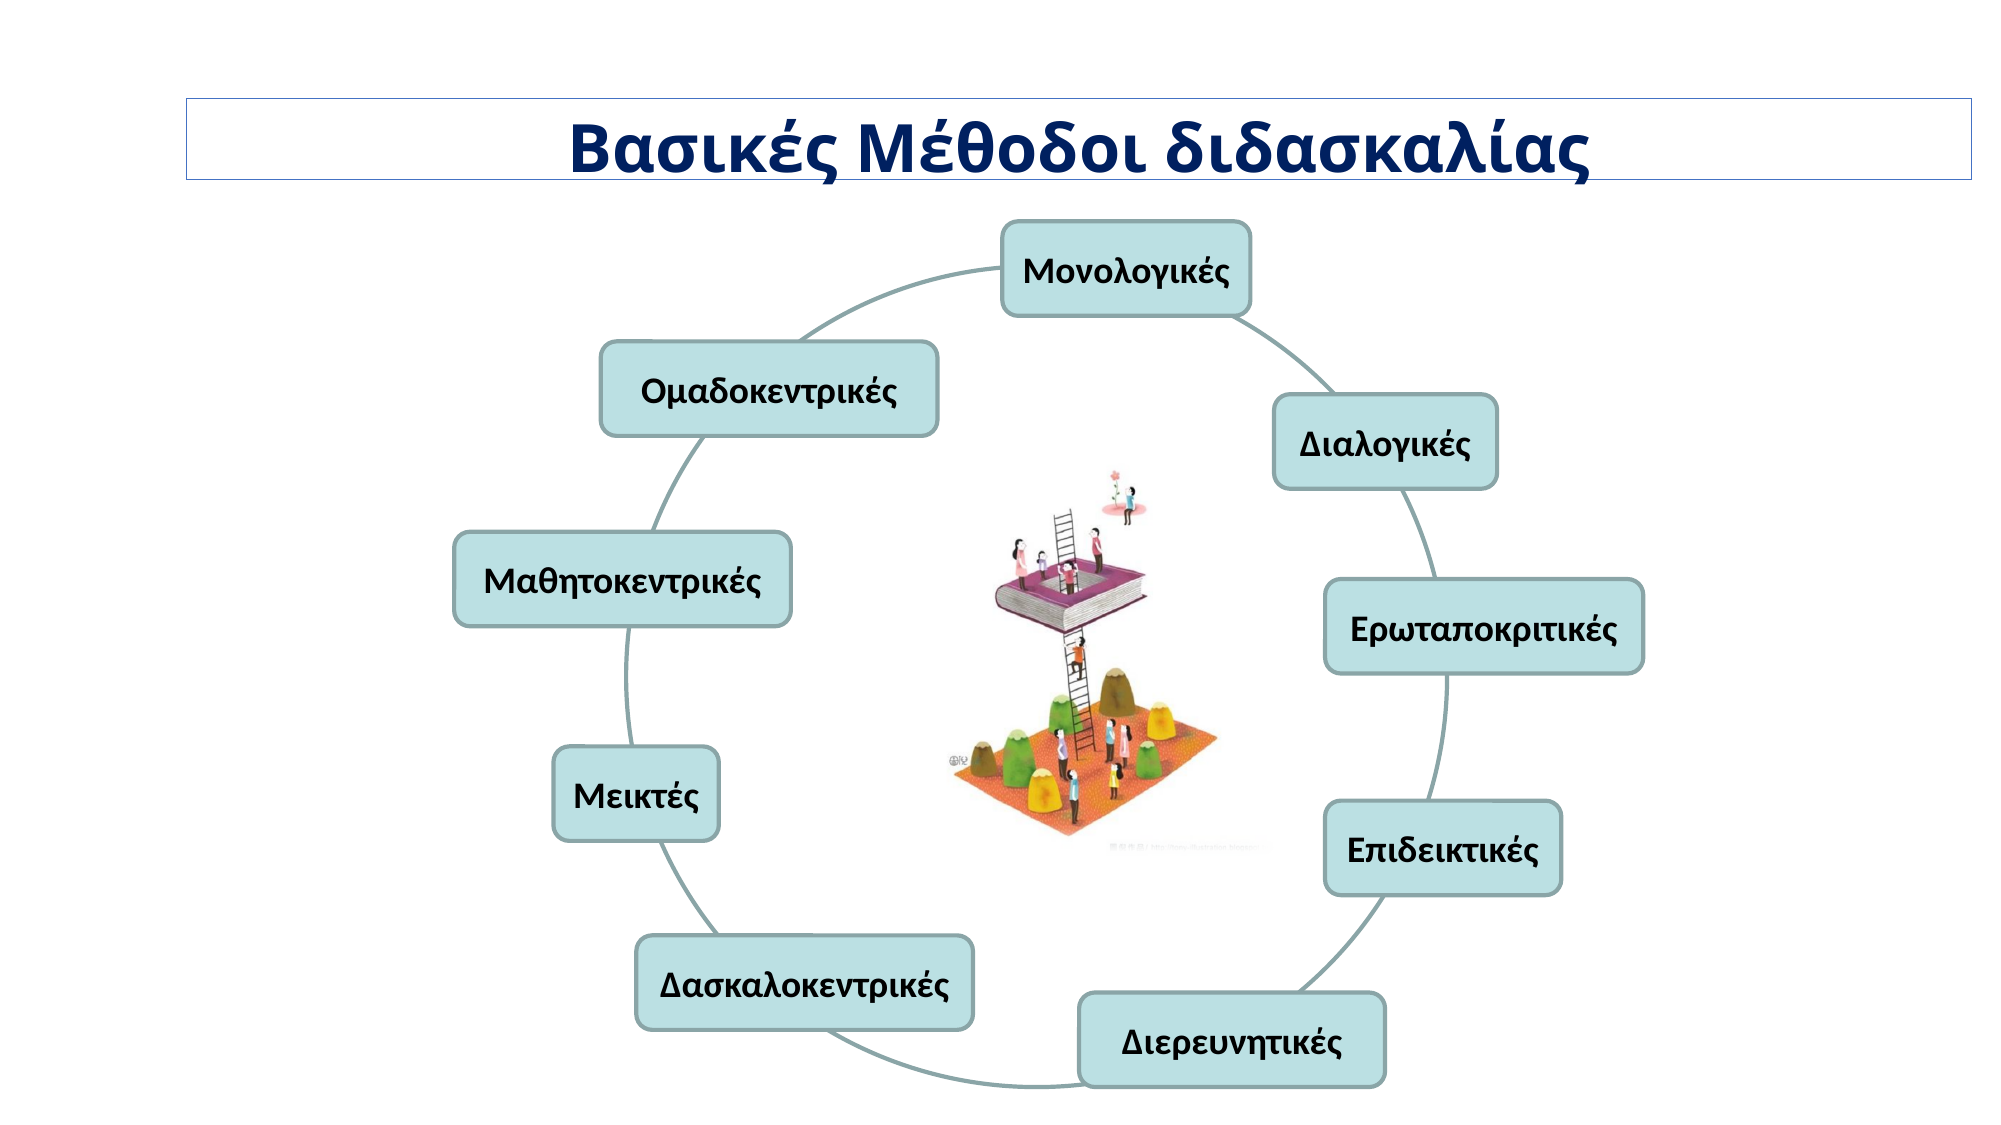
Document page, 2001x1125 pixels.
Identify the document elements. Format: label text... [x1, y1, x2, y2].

text_box Επιδεικτικές [1325, 800, 1562, 896]
text_box Μονολογικές [1002, 221, 1251, 316]
text_box Διερευνητικές [1079, 992, 1386, 1088]
picture [890, 453, 1275, 857]
text_box Διαλογικές [1274, 394, 1498, 489]
text_box Βασικές Μέθοδοι διδασκαλίας [186, 98, 1972, 180]
text_box Ομαδοκεντρικές [600, 341, 938, 436]
text_box Δασκαλοκεντρικές [636, 935, 973, 1030]
text_box [626, 267, 1448, 1088]
text_box Μαθητοκεντρικές [454, 531, 791, 627]
text_box Ερωταποκριτικές [1325, 578, 1644, 674]
text_box Μεικτές [553, 746, 719, 841]
